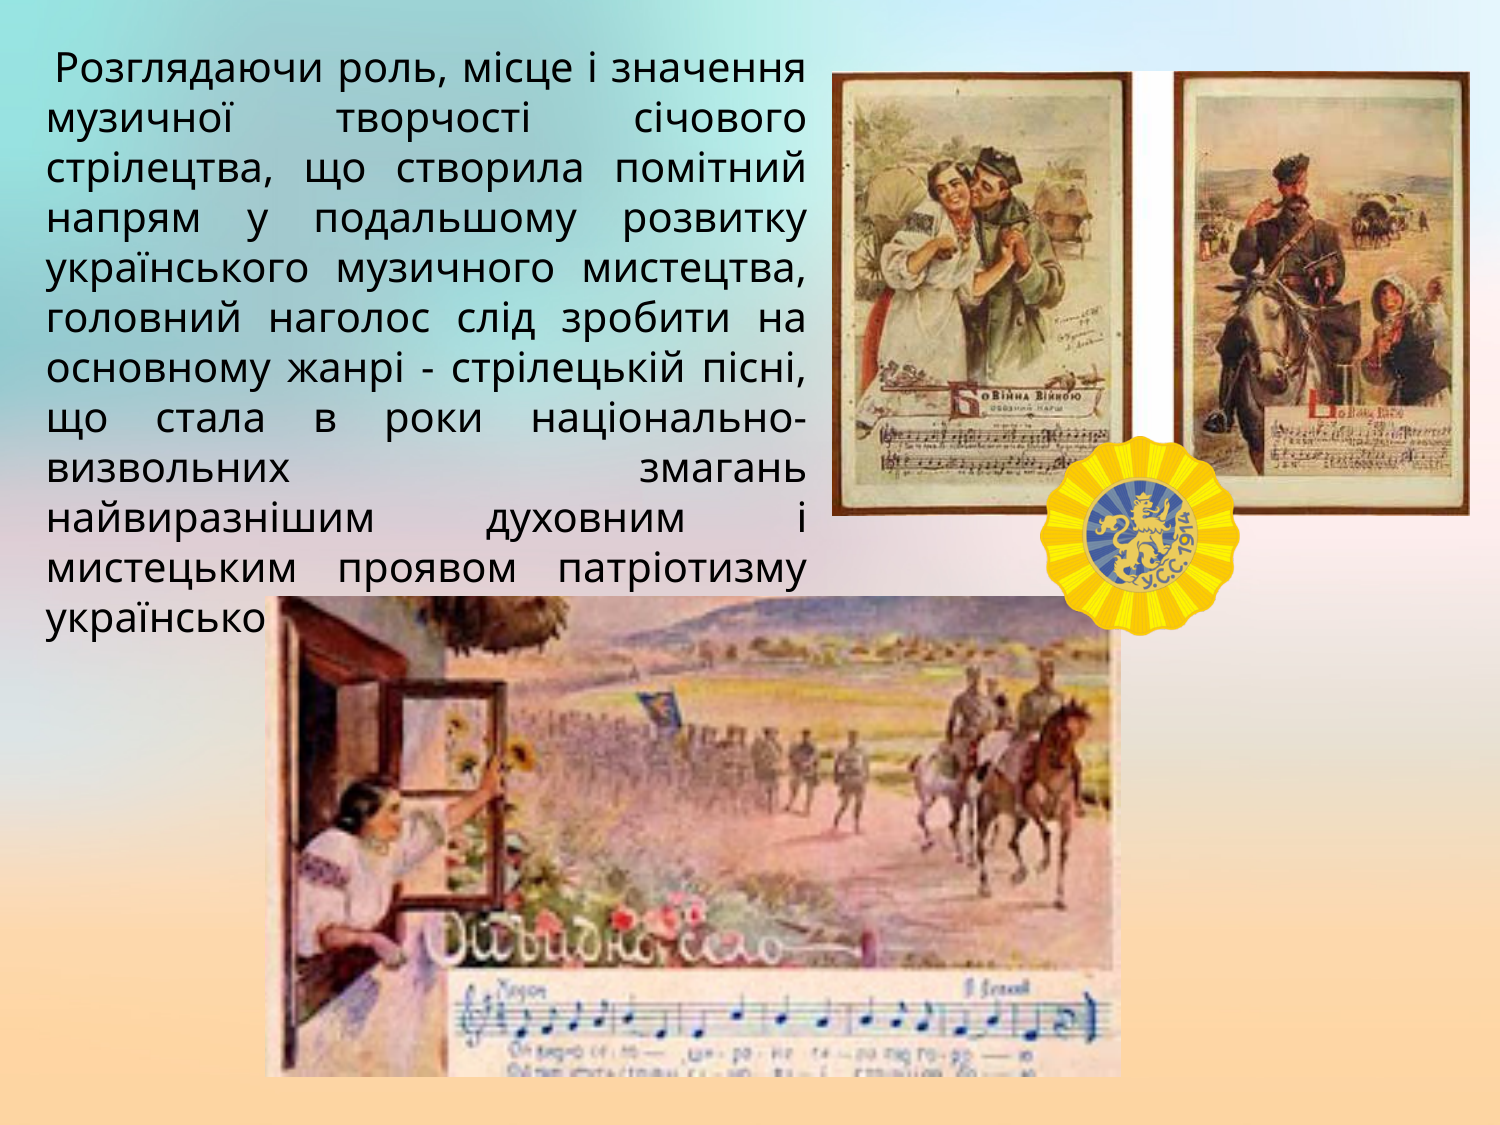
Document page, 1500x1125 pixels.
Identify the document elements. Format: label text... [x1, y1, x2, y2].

picture [0, 0, 1500, 1125]
text_box Розглядаючи роль, місце і значення музичної творчості січового стрілецтва, що створила помітний напрям у подальшому розвитку українського музичного мистецтва, головний наголос слід зробити на основному жанрі - стрілецькій пісні, що стала в роки національно-визвольних змагань найвиразнішим духовним і мистецьким проявом патріотизму українського народу. [30, 33, 822, 649]
